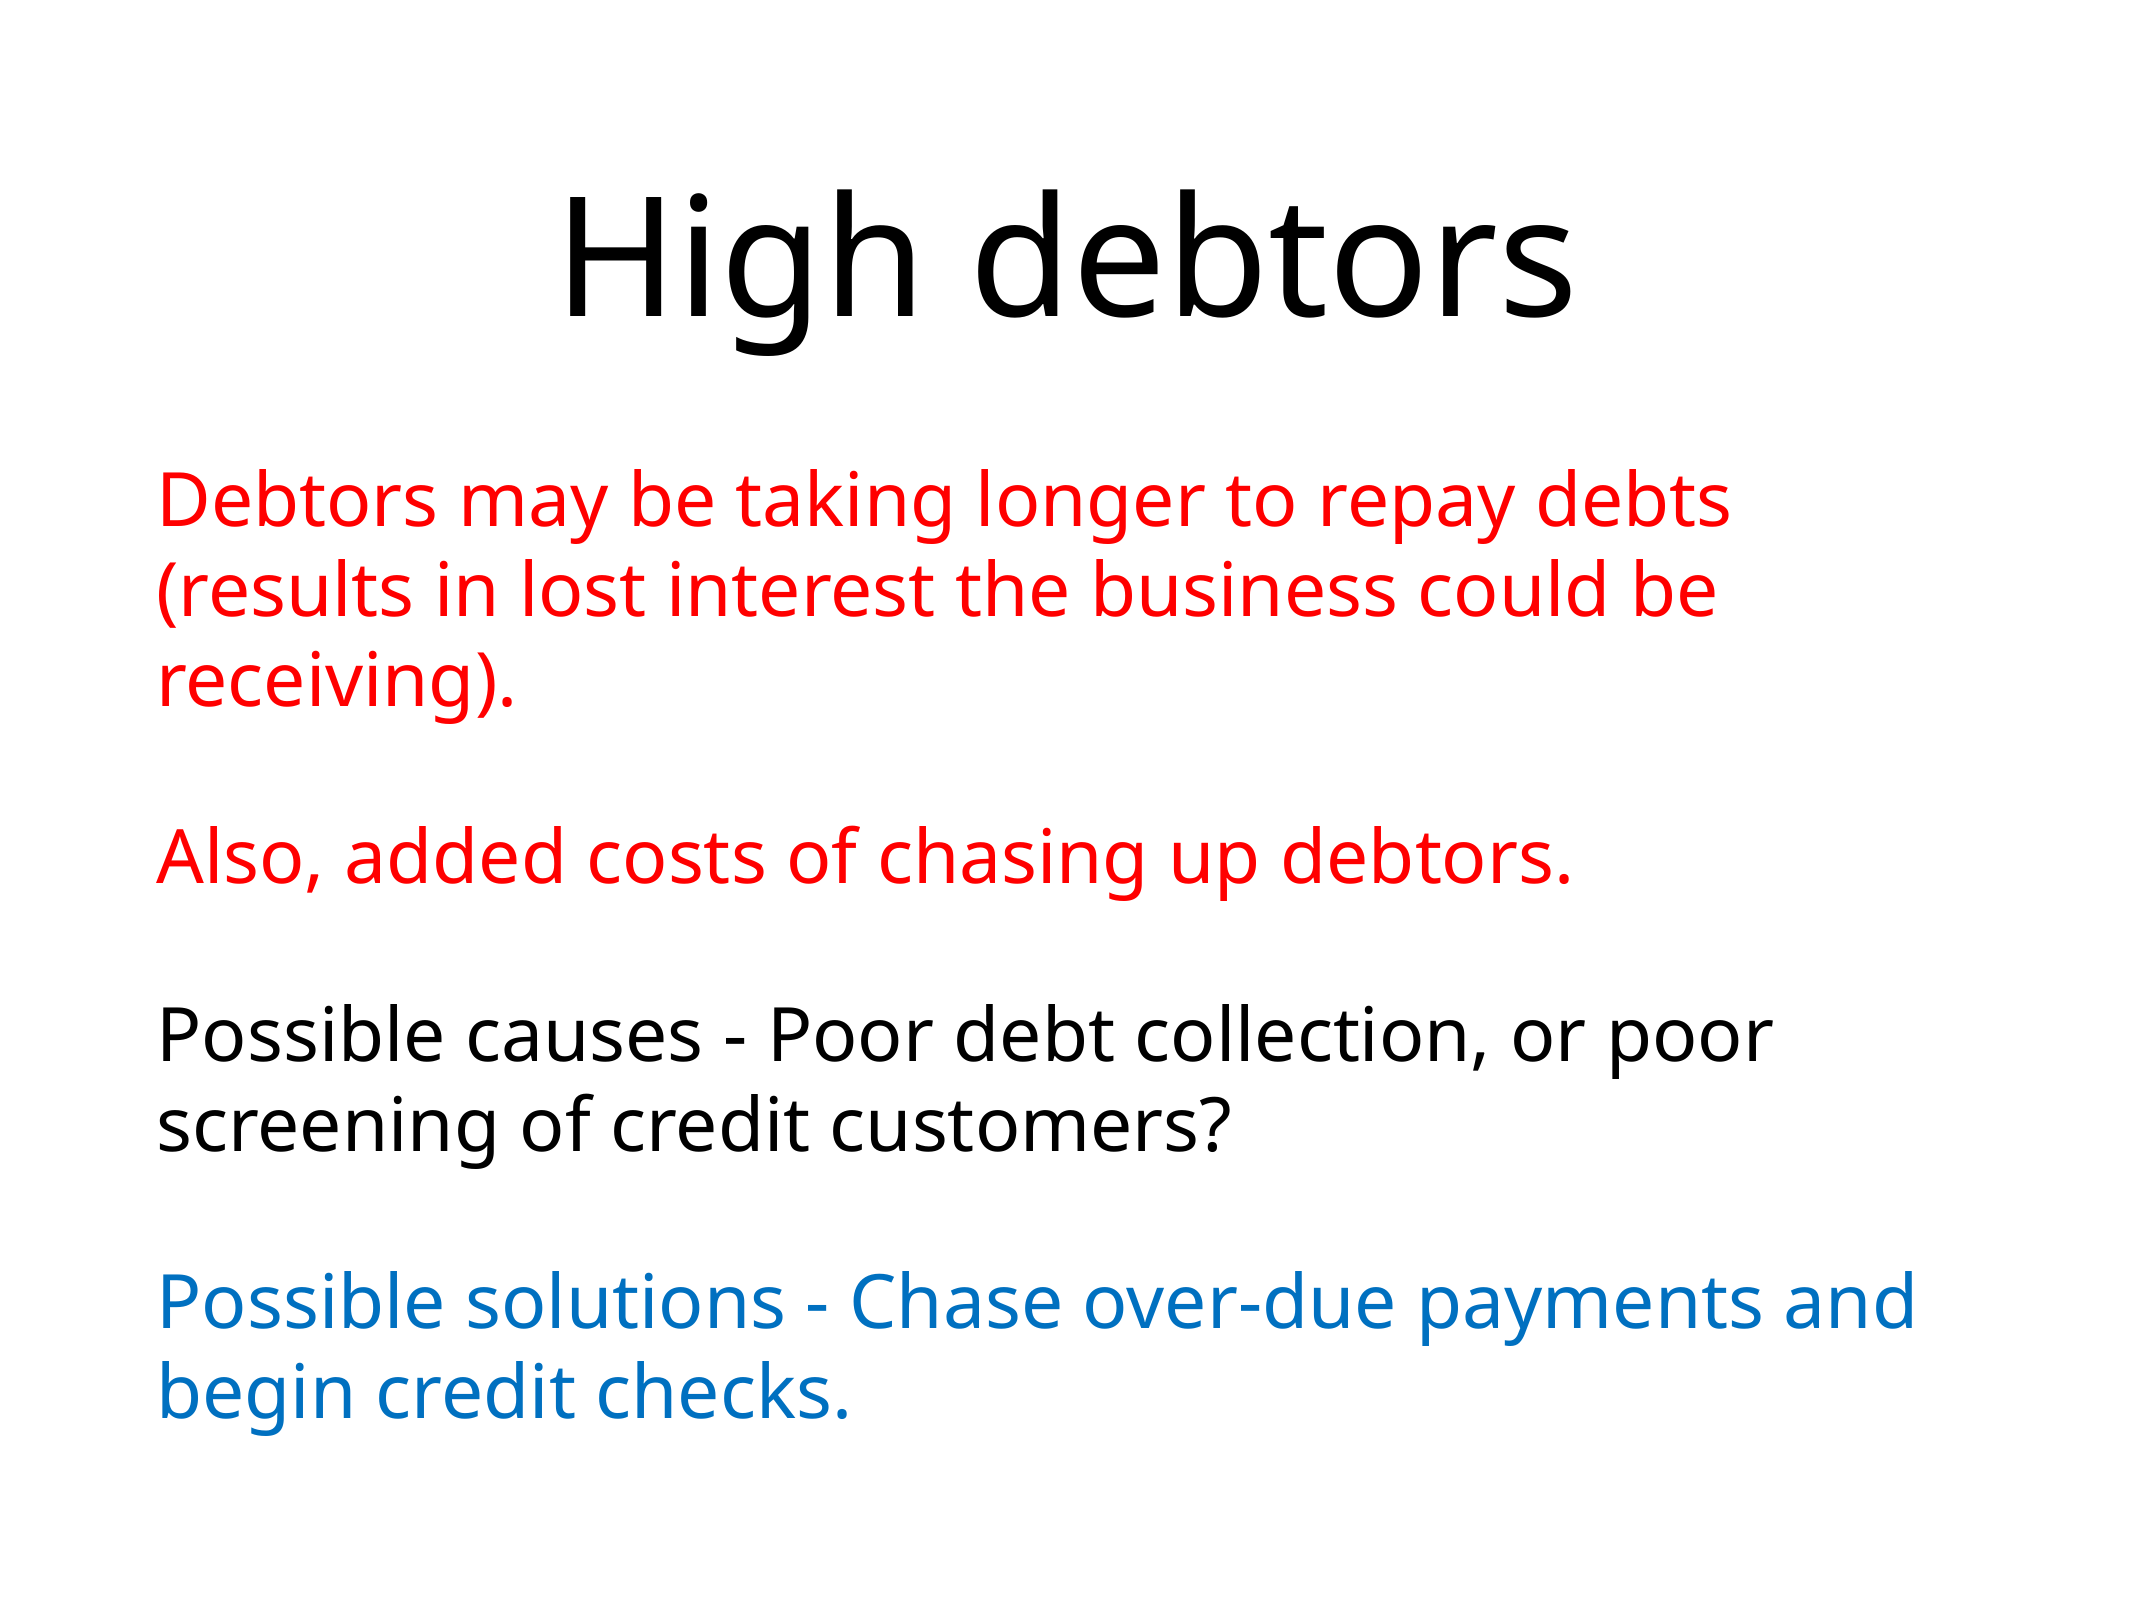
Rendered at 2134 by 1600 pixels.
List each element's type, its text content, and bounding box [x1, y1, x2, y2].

title High debtors [155, 72, 1978, 426]
list Debtors may be taking longer to repay debts (results in lost interest the business could be receiving). Also, added costs of chasing up debtors. Possible causes - Poor debt collection, or poor screening of credit customers? Possible solutions - Chase over-due payments and begin credit checks. [155, 426, 1978, 1459]
